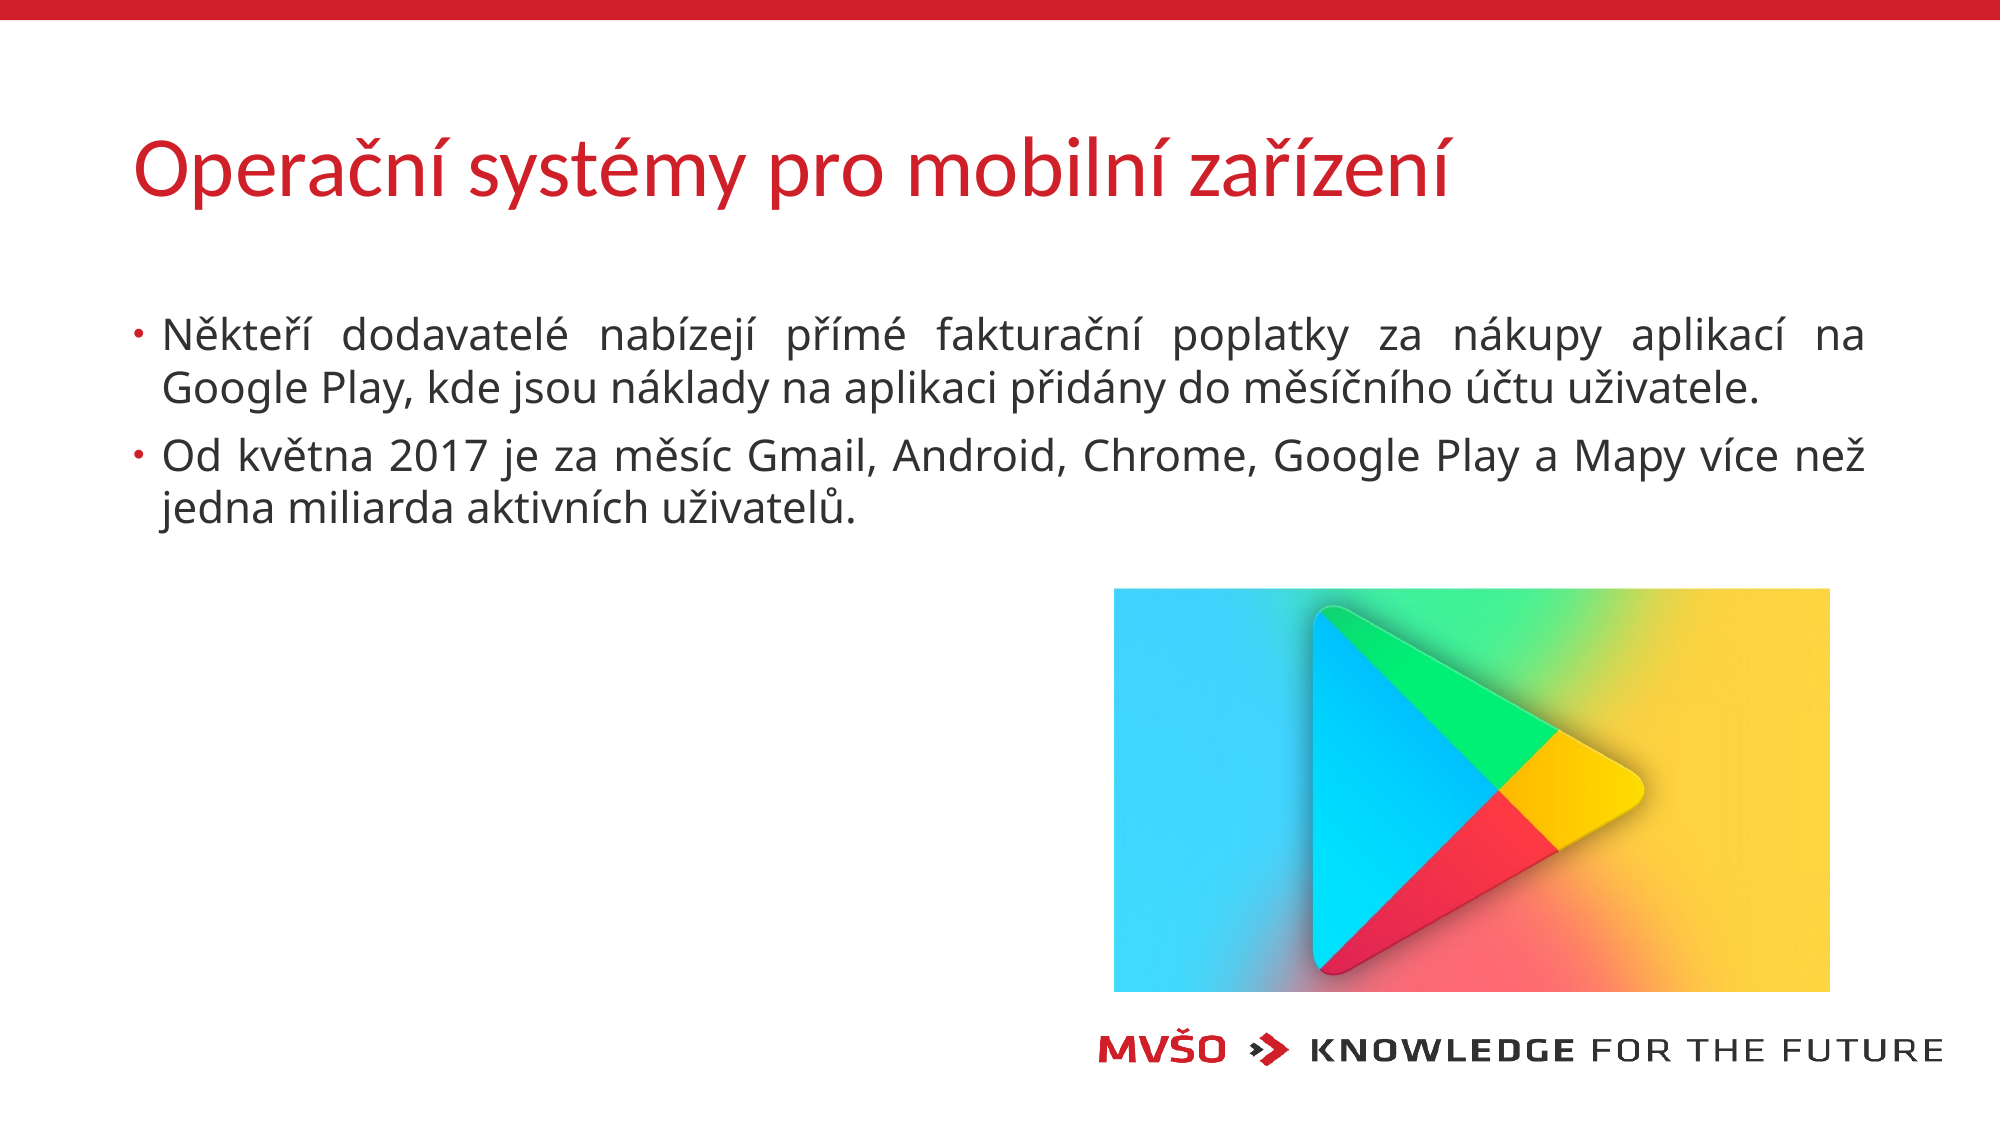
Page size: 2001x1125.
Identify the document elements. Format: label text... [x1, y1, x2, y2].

picture [1113, 588, 1830, 992]
title Operační systémy pro mobilní zařízení [118, 59, 1882, 278]
picture [1099, 1028, 1942, 1066]
list Někteří dodavatelé nabízejí přímé fakturační poplatky za nákupy aplikací na Google Play, kde jsou náklady na aplikaci přidány do měsíčního účtu uživatele. Od května 2017 je za měsíc Gmail, Android, Chrome, Google Play a Mapy více než jedna miliarda aktivních uživatelů. [118, 299, 1882, 969]
